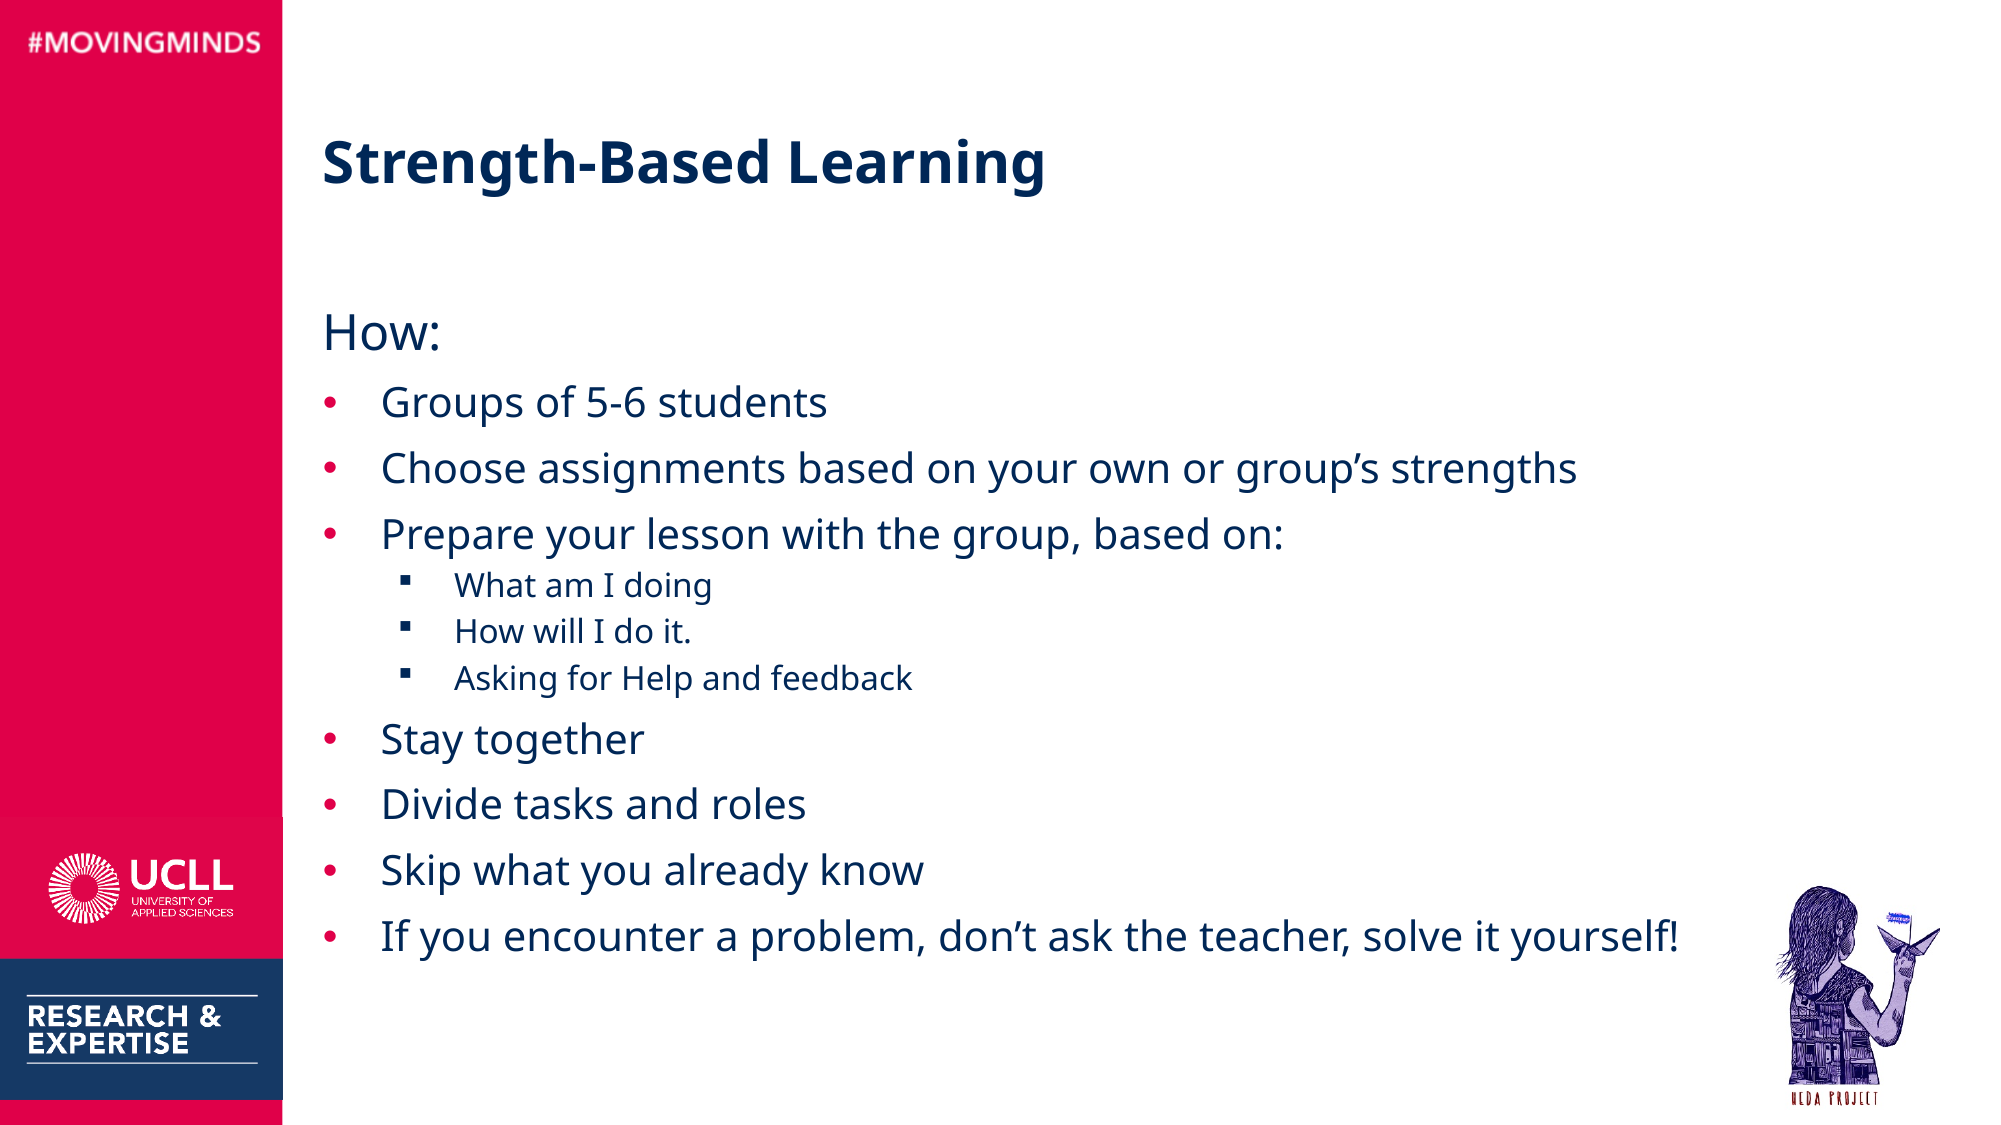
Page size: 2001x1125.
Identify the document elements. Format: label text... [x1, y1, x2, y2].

title Strength-Based Learning [307, 59, 1940, 271]
picture [1774, 883, 1940, 1110]
list How: Groups of 5-6 students Choose assignments based on your own or group’s strengths Prepare your lesson with the group, based on: What am I doing How will I do it. Asking for Help and feedback Stay together Divide tasks and roles Skip what you already know If you encounter a problem, don’t ask the teacher, solve it yourself! [307, 299, 1940, 996]
picture [0, 817, 283, 1100]
